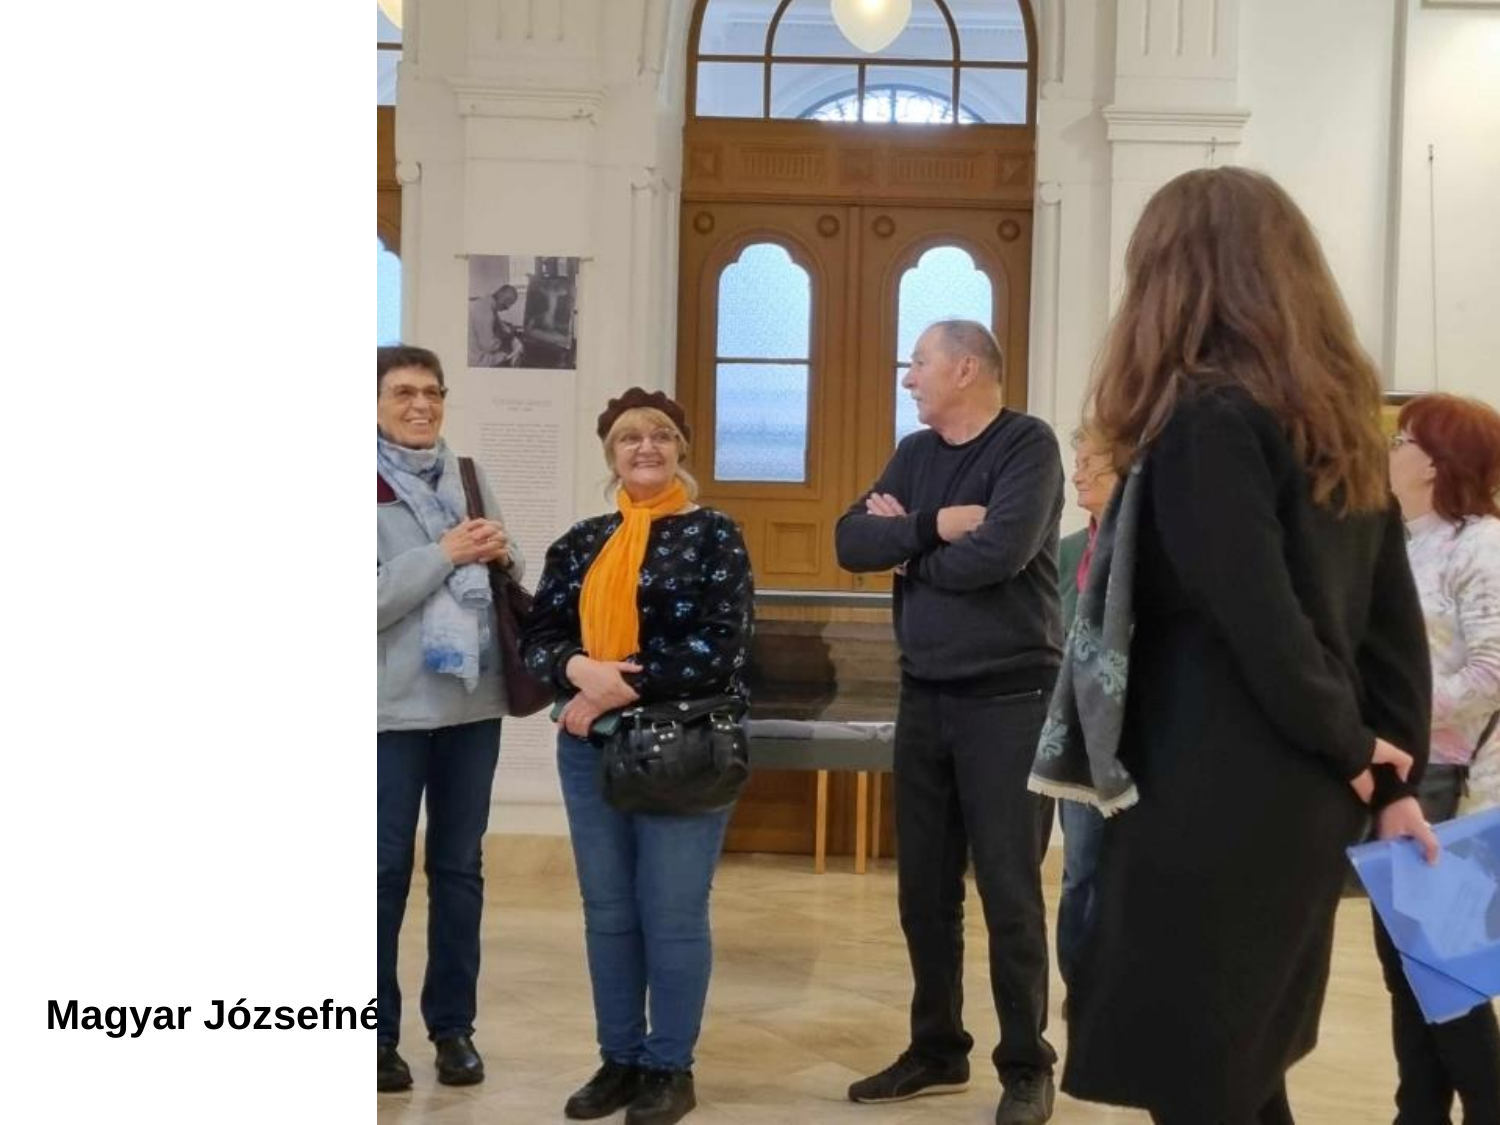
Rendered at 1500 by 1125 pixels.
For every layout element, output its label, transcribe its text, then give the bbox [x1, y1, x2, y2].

text_box Magyar Józsefné [30, 980, 372, 1046]
picture [377, 0, 1500, 1125]
